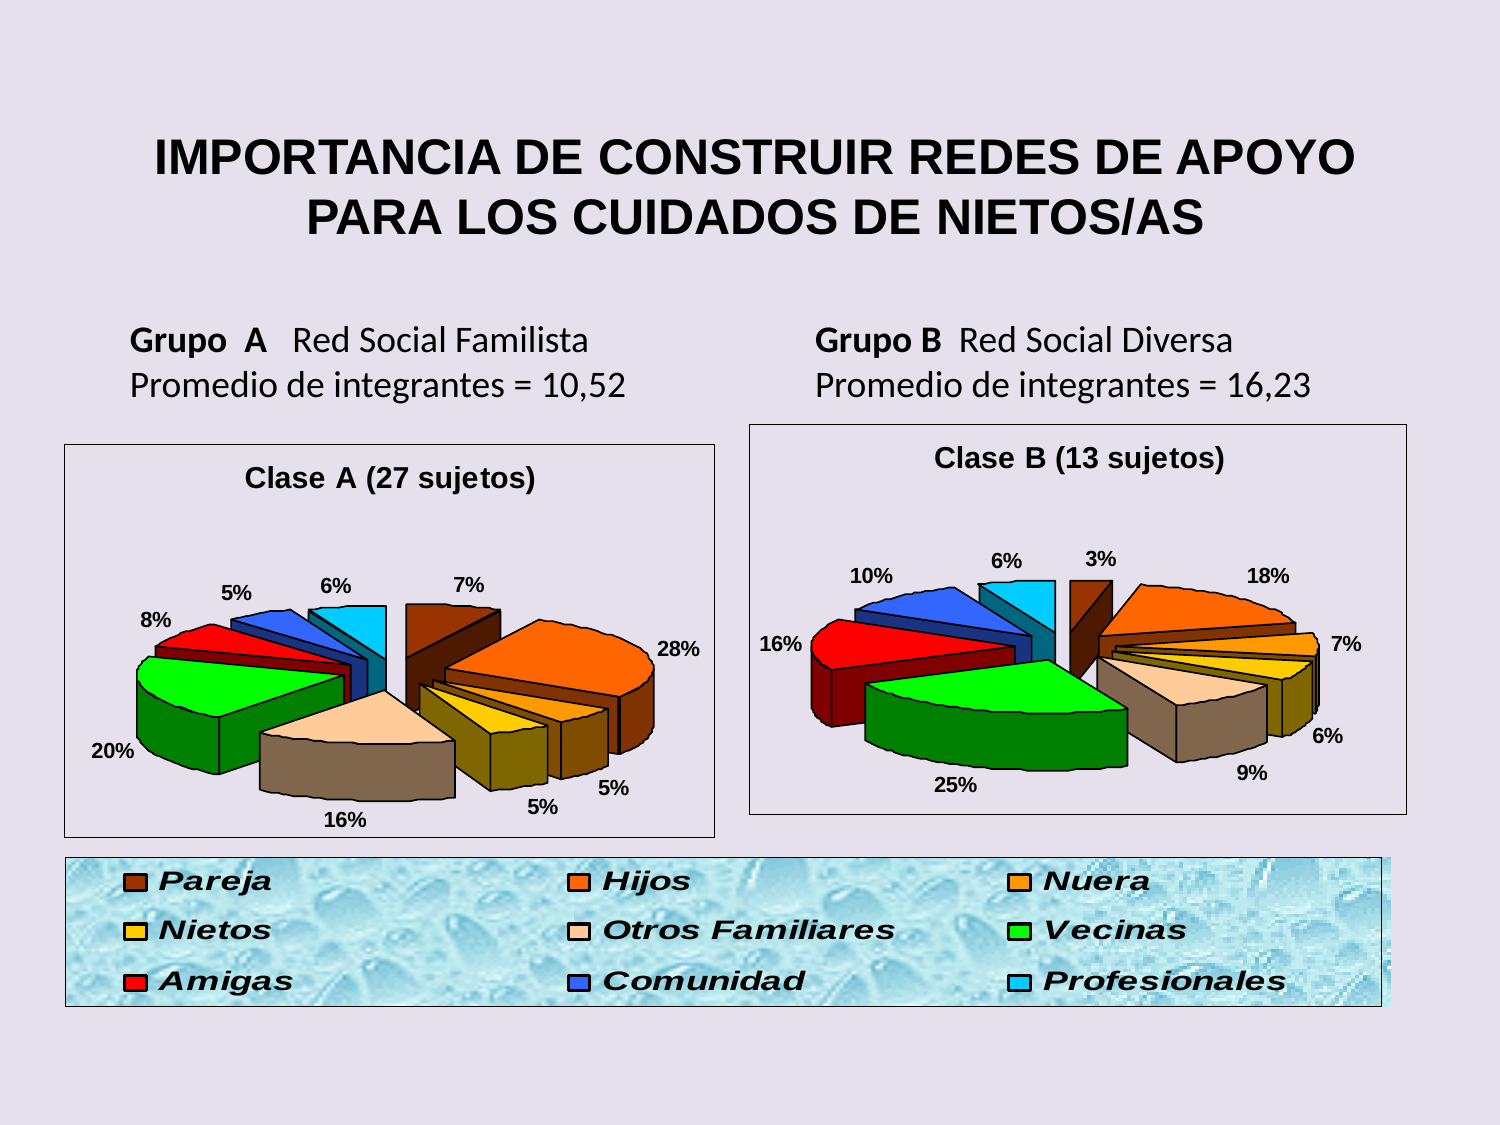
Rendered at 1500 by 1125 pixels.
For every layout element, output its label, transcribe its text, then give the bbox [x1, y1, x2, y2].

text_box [49, 845, 1401, 1009]
text_box Grupo B Red Social Diversa Promedio de integrantes = 16,23 [800, 307, 1327, 411]
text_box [52, 432, 728, 849]
text_box Grupo A Red Social Familista Promedio de integrantes = 10,52 [115, 307, 642, 430]
title IMPORTANCIA DE CONSTRUIR REDES DE APOYO PARA LOS CUIDADOS DE NIETOS/AS [117, 77, 1393, 293]
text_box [737, 412, 1421, 827]
